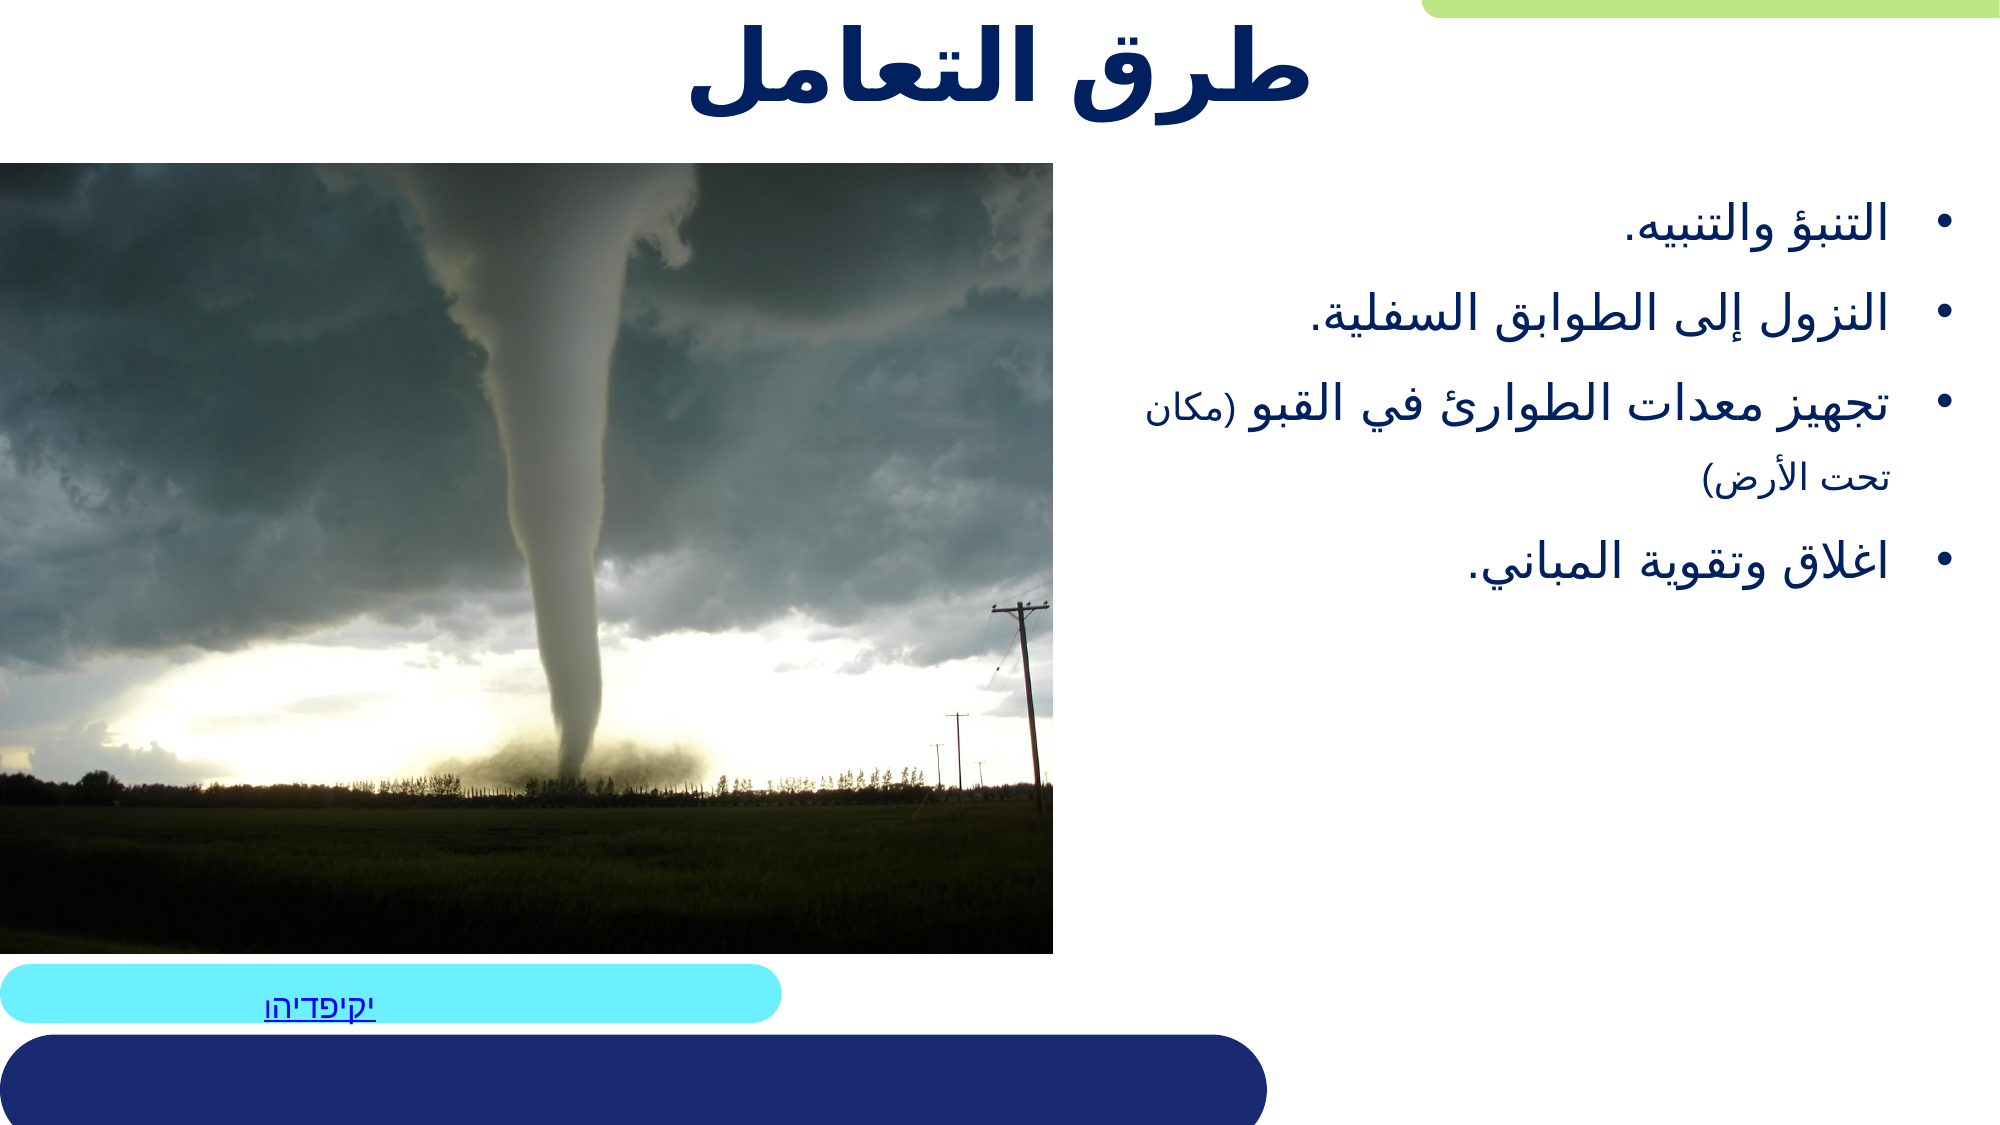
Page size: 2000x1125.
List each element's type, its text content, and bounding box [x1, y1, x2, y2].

title طرق التعامل [84, 2, 1916, 121]
picture [0, 163, 1053, 954]
list التنبؤ والتنبيه. النزول إلى الطوابق السفلية. تجهيز معدات الطوارئ في القبو (مكان تحت الأرض) اغلاق وتقوية المباني. [1052, 153, 1982, 921]
text_box ויקיפדיה [113, 977, 527, 1031]
